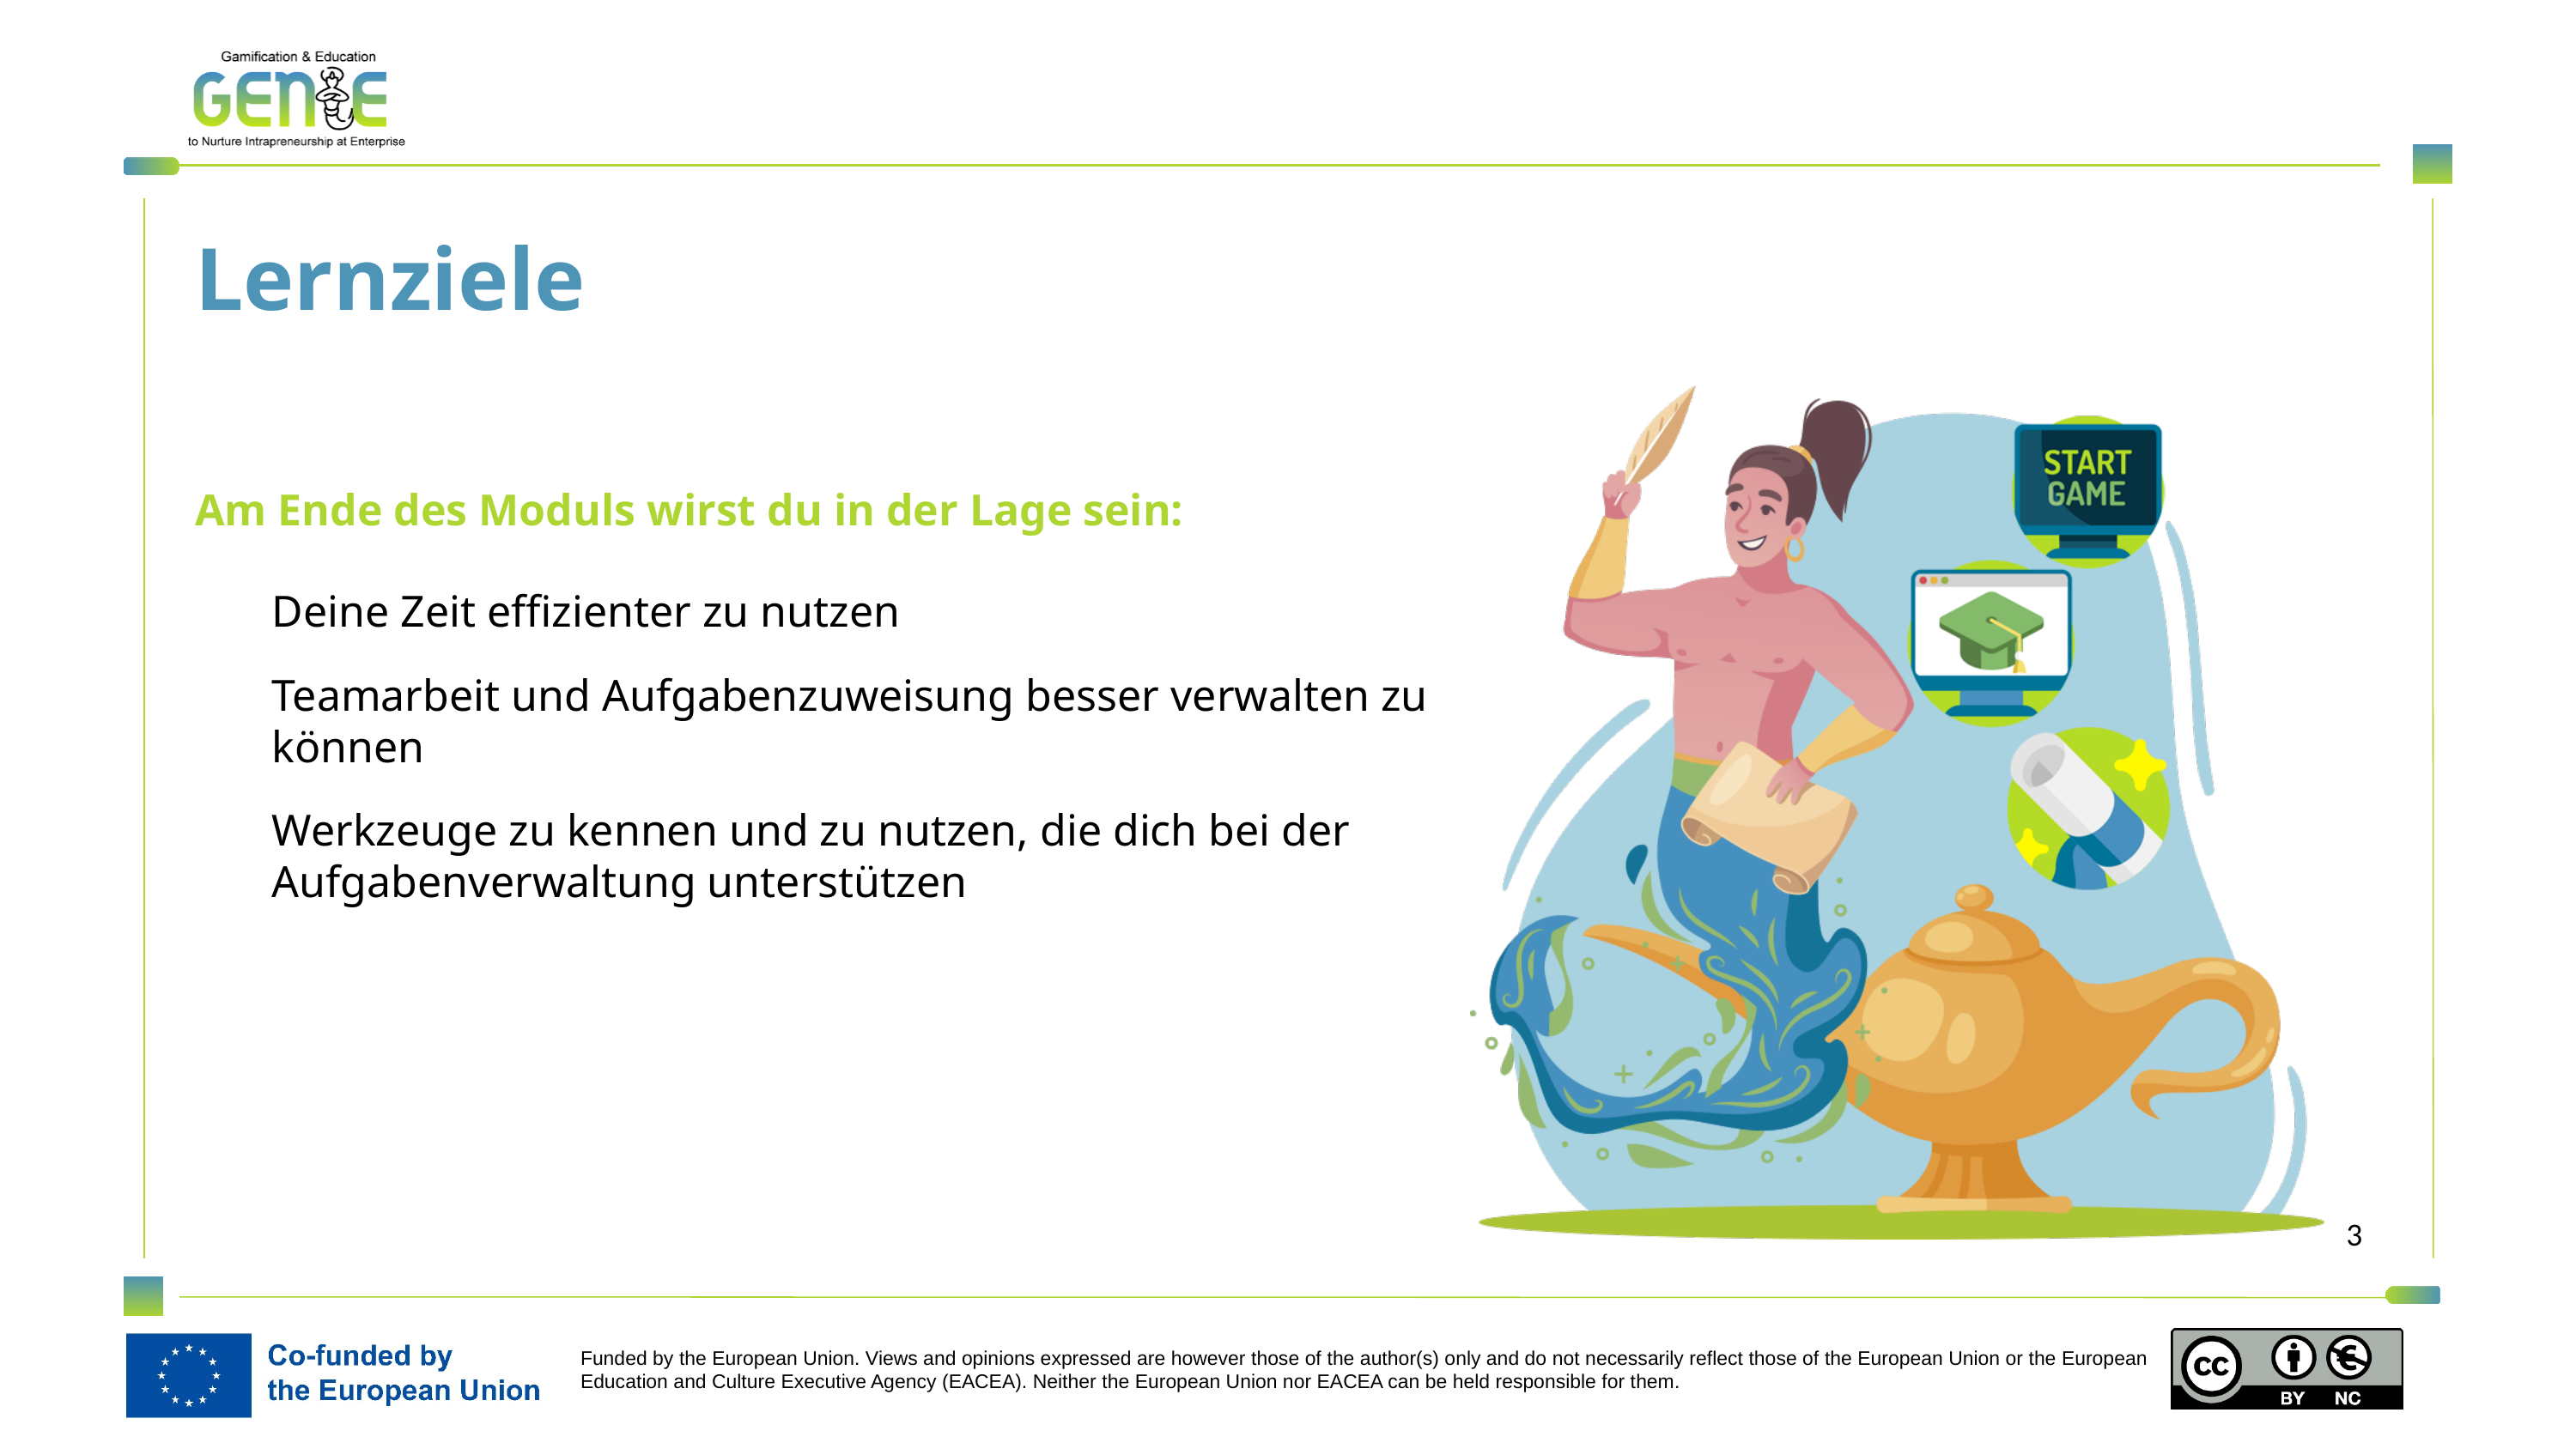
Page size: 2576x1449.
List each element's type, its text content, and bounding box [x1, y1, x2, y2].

picture [1470, 385, 2324, 1240]
picture [111, 1328, 562, 1423]
picture [124, 157, 179, 175]
text_box Lernziele [182, 217, 1063, 336]
picture [2171, 1328, 2403, 1410]
picture [2385, 1286, 2440, 1304]
picture [182, 45, 408, 151]
picture [124, 1276, 163, 1316]
text_box Am Ende des Moduls wirst du in der Lage sein: [182, 476, 1466, 542]
picture [2413, 144, 2452, 184]
text_box Deine Zeit effizienter zu nutzen Teamarbeit und Aufgabenzuweisung besser verwalten zu können Werkzeuge zu kennen und zu nutzen, die dich bei der Aufgabenverwaltung unterstützen [182, 578, 1532, 1263]
